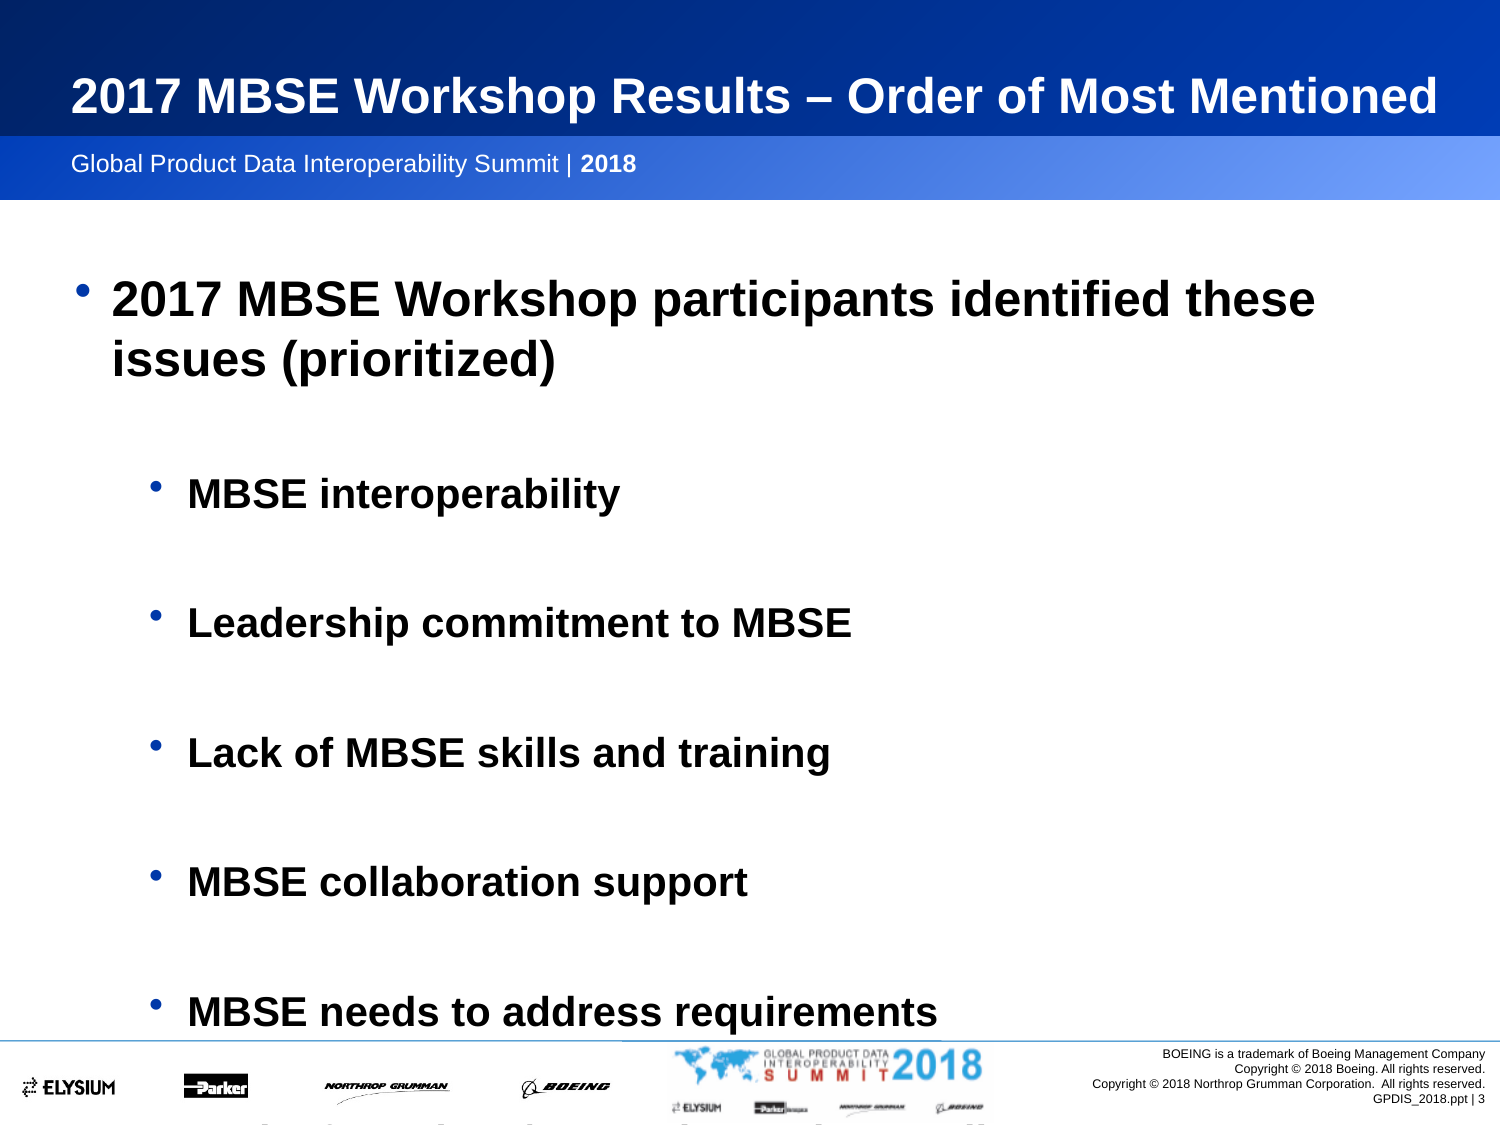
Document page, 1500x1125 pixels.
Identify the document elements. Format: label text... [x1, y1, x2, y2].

picture [667, 1063, 994, 1123]
list 2017 MBSE Workshop participants identified these issues (prioritized) MBSE interoperability Leadership commitment to MBSE Lack of MBSE skills and training MBSE collaboration support MBSE needs to address requirements Lack of ontology/semantics understanding [3, 191, 1500, 1063]
title 2017 MBSE Workshop Results – Order of Most Mentioned [0, 31, 1500, 125]
picture [0, 1063, 640, 1107]
